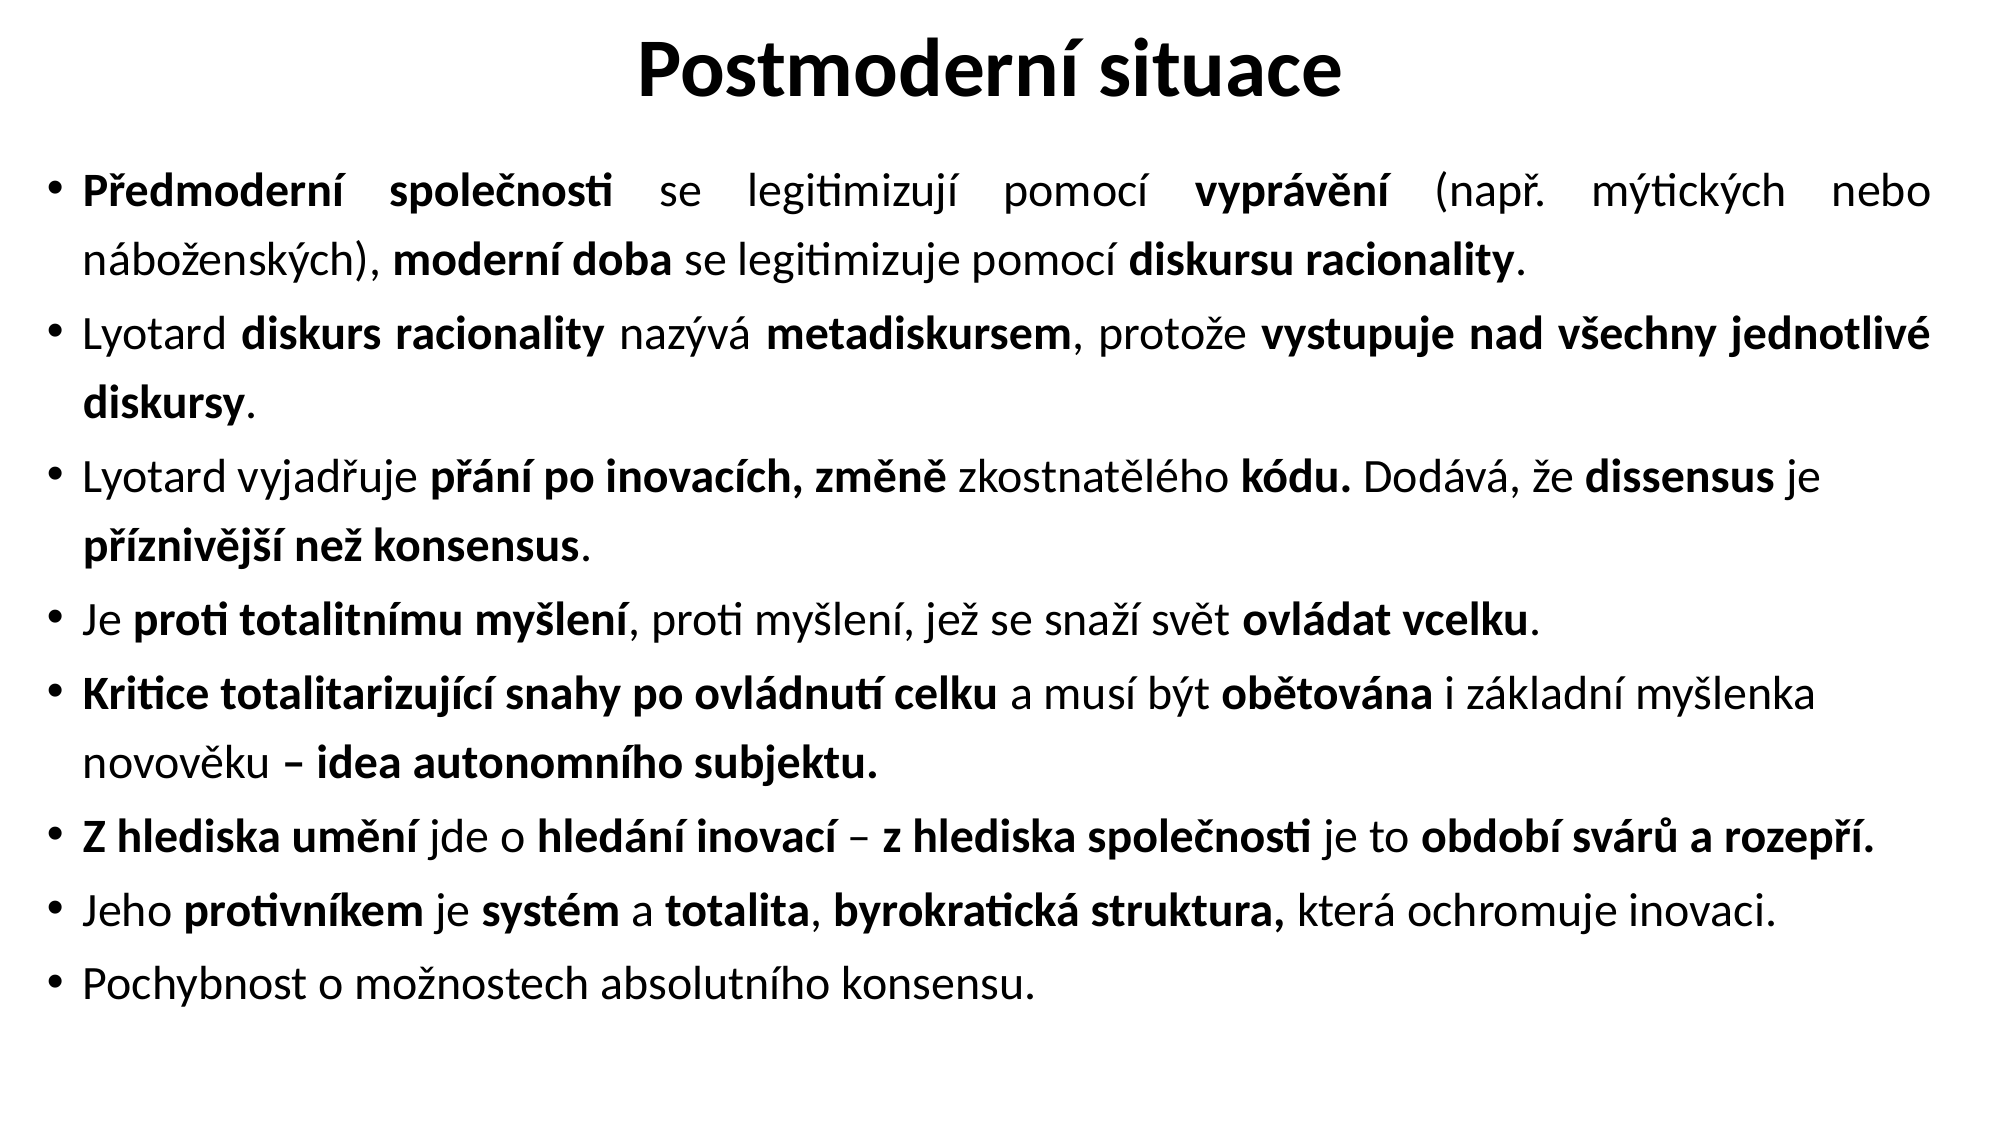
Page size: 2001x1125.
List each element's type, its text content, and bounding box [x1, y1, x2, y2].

title Postmoderní situace [137, 0, 1863, 139]
list Předmoderní společnosti se legitimizují pomocí vyprávění (např. mýtických nebo náboženských), moderní doba se legitimizuje pomocí diskursu racionality. Lyotard diskurs racionality nazývá metadiskursem, protože vystupuje nad všechny jednotlivé diskursy. Lyotard vyjadřuje přání po inovacích, změně zkostnatělého kódu. Dodává, že dissensus je příznivější než konsensus. Je proti totalitnímu myšlení, proti myšlení, jež se snaží svět ovládat vcelku. Kritice totalitarizující snahy po ovládnutí celku a musí být obětována i základní myšlenka novověku – idea autonomního subjektu. Z hlediska umění jde o hledání inovací – z hlediska společnosti je to období svárů a rozepří. Jeho protivníkem je systém a totalita, byrokratická struktura, která ochromuje inovaci. Pochybnost o možnostech absolutního konsensu. [31, 139, 1969, 1108]
